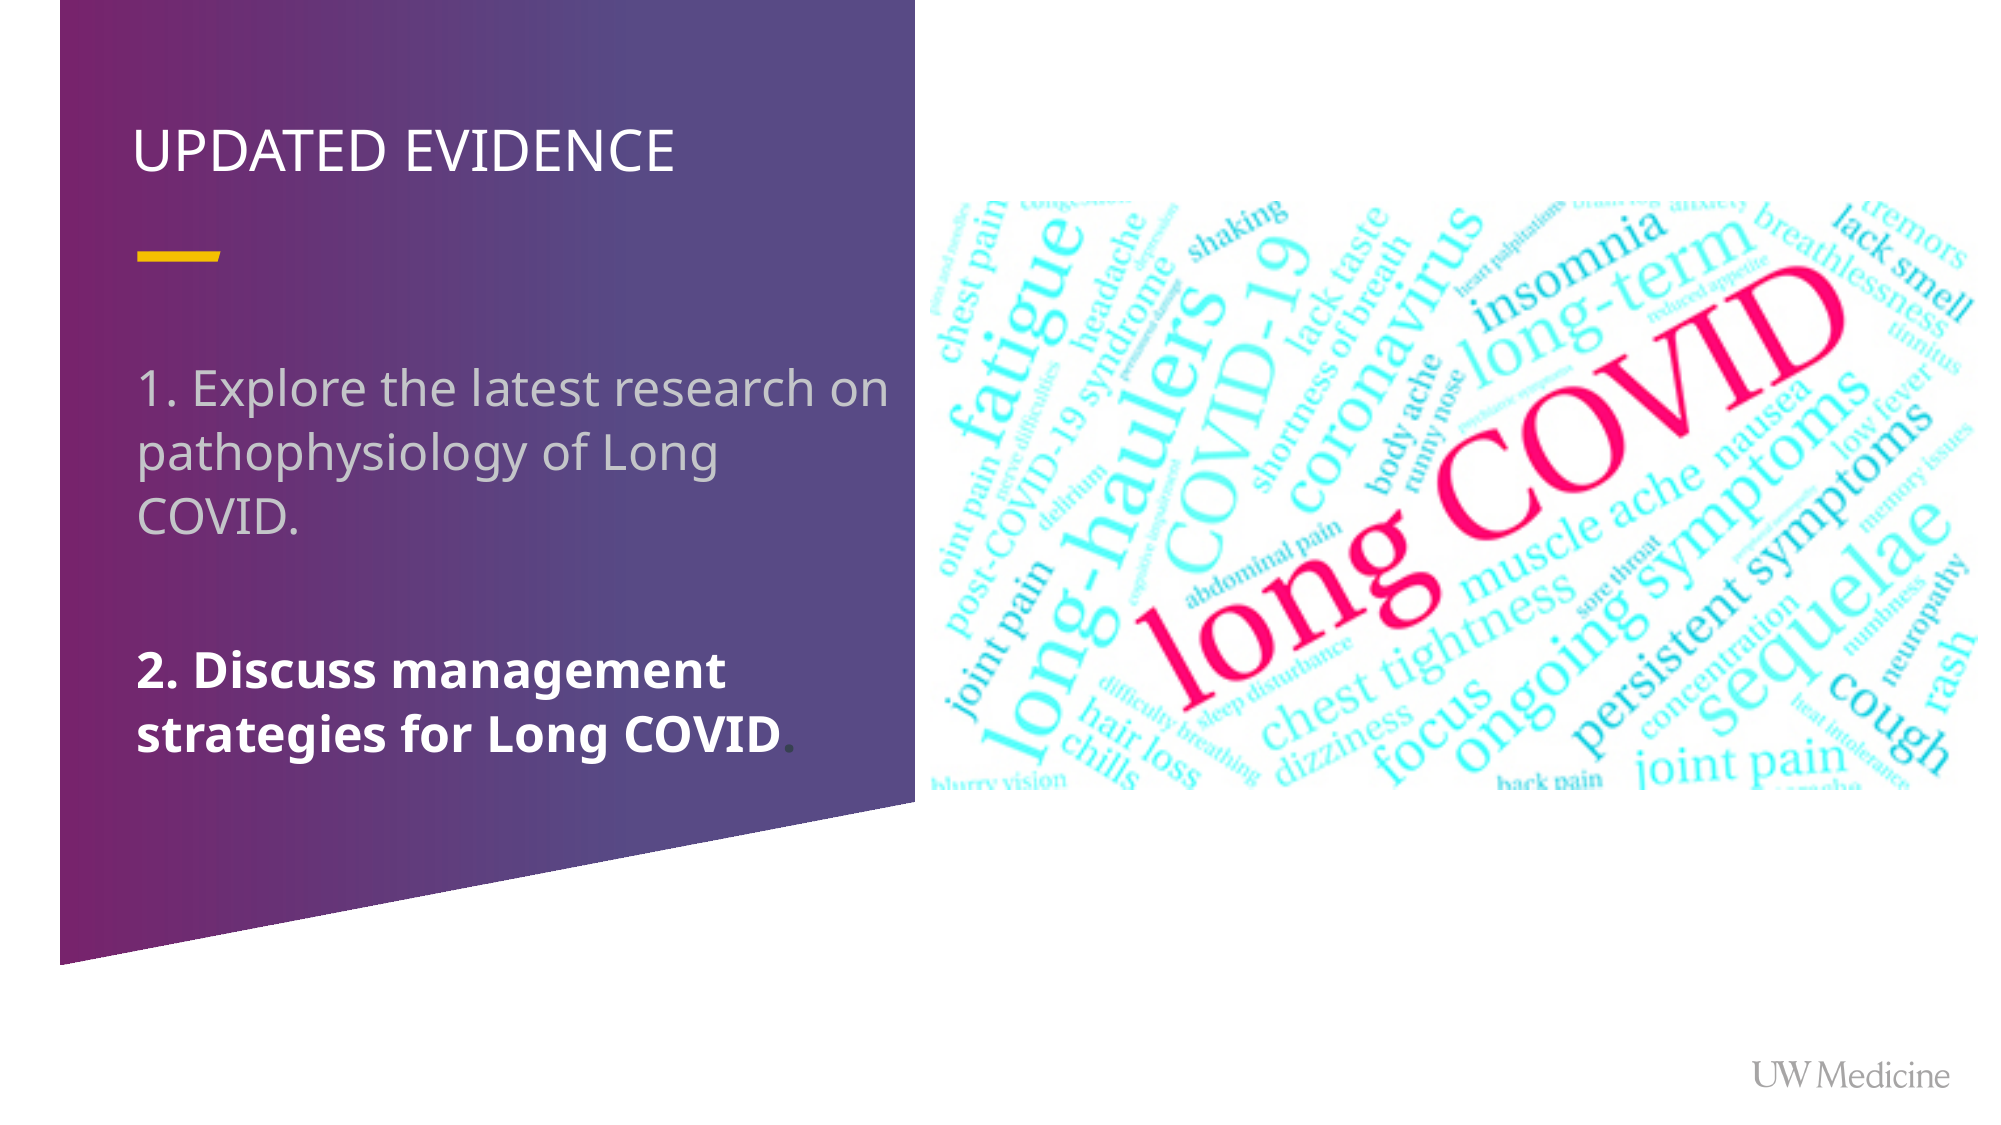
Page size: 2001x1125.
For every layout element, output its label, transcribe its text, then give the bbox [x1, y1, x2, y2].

text_box 1. Explore the latest research on pathophysiology of Long COVID. 2. Discuss management strategies for Long COVID. [121, 267, 911, 824]
list Updated Evidence [85, 125, 807, 217]
picture [930, 201, 1978, 790]
